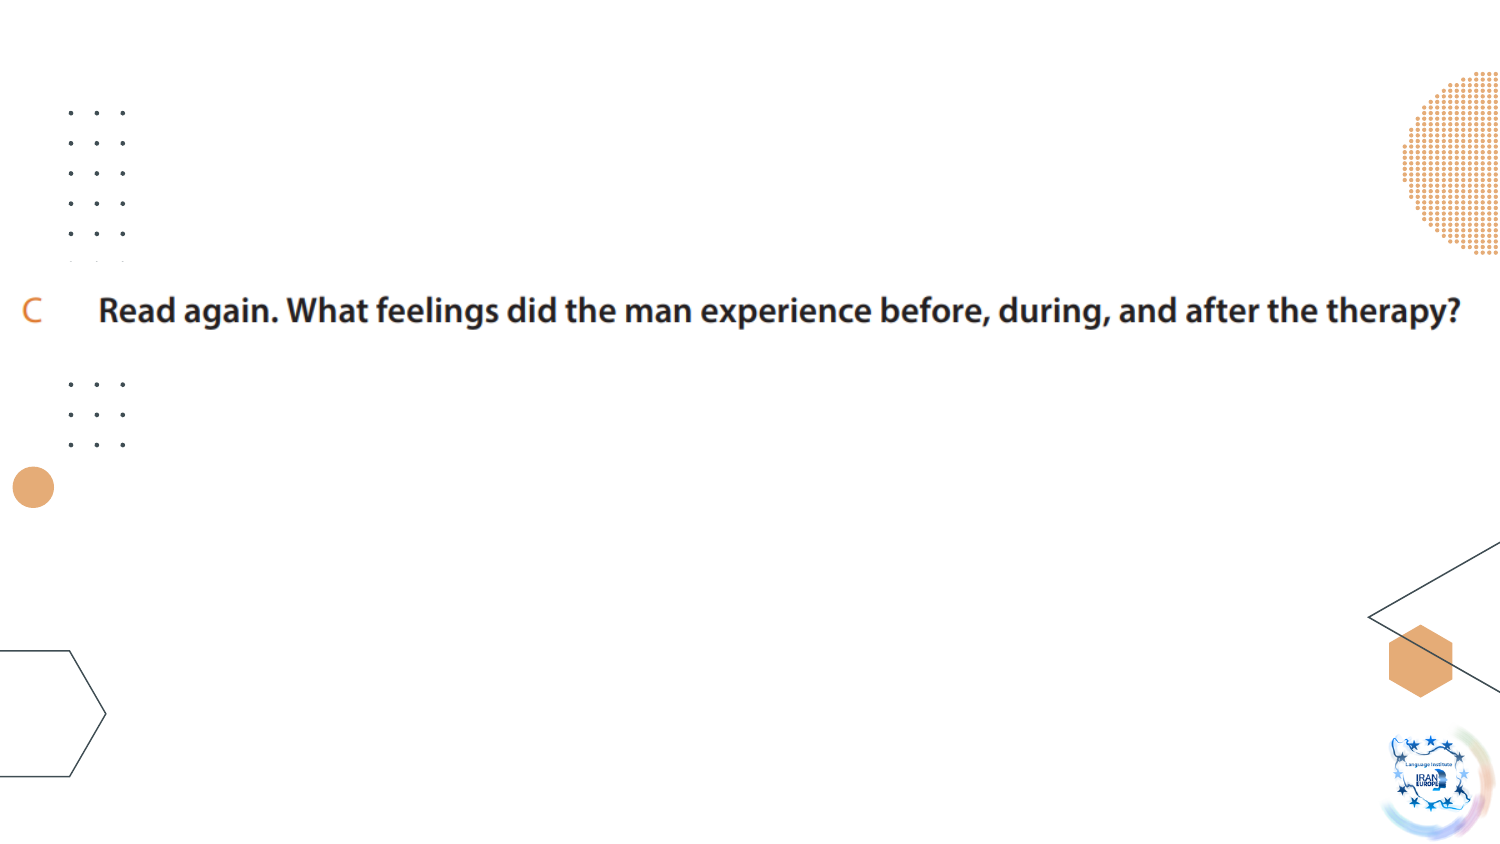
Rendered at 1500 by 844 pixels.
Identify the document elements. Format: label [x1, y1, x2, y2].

picture [0, 261, 1500, 360]
picture [1375, 722, 1500, 844]
